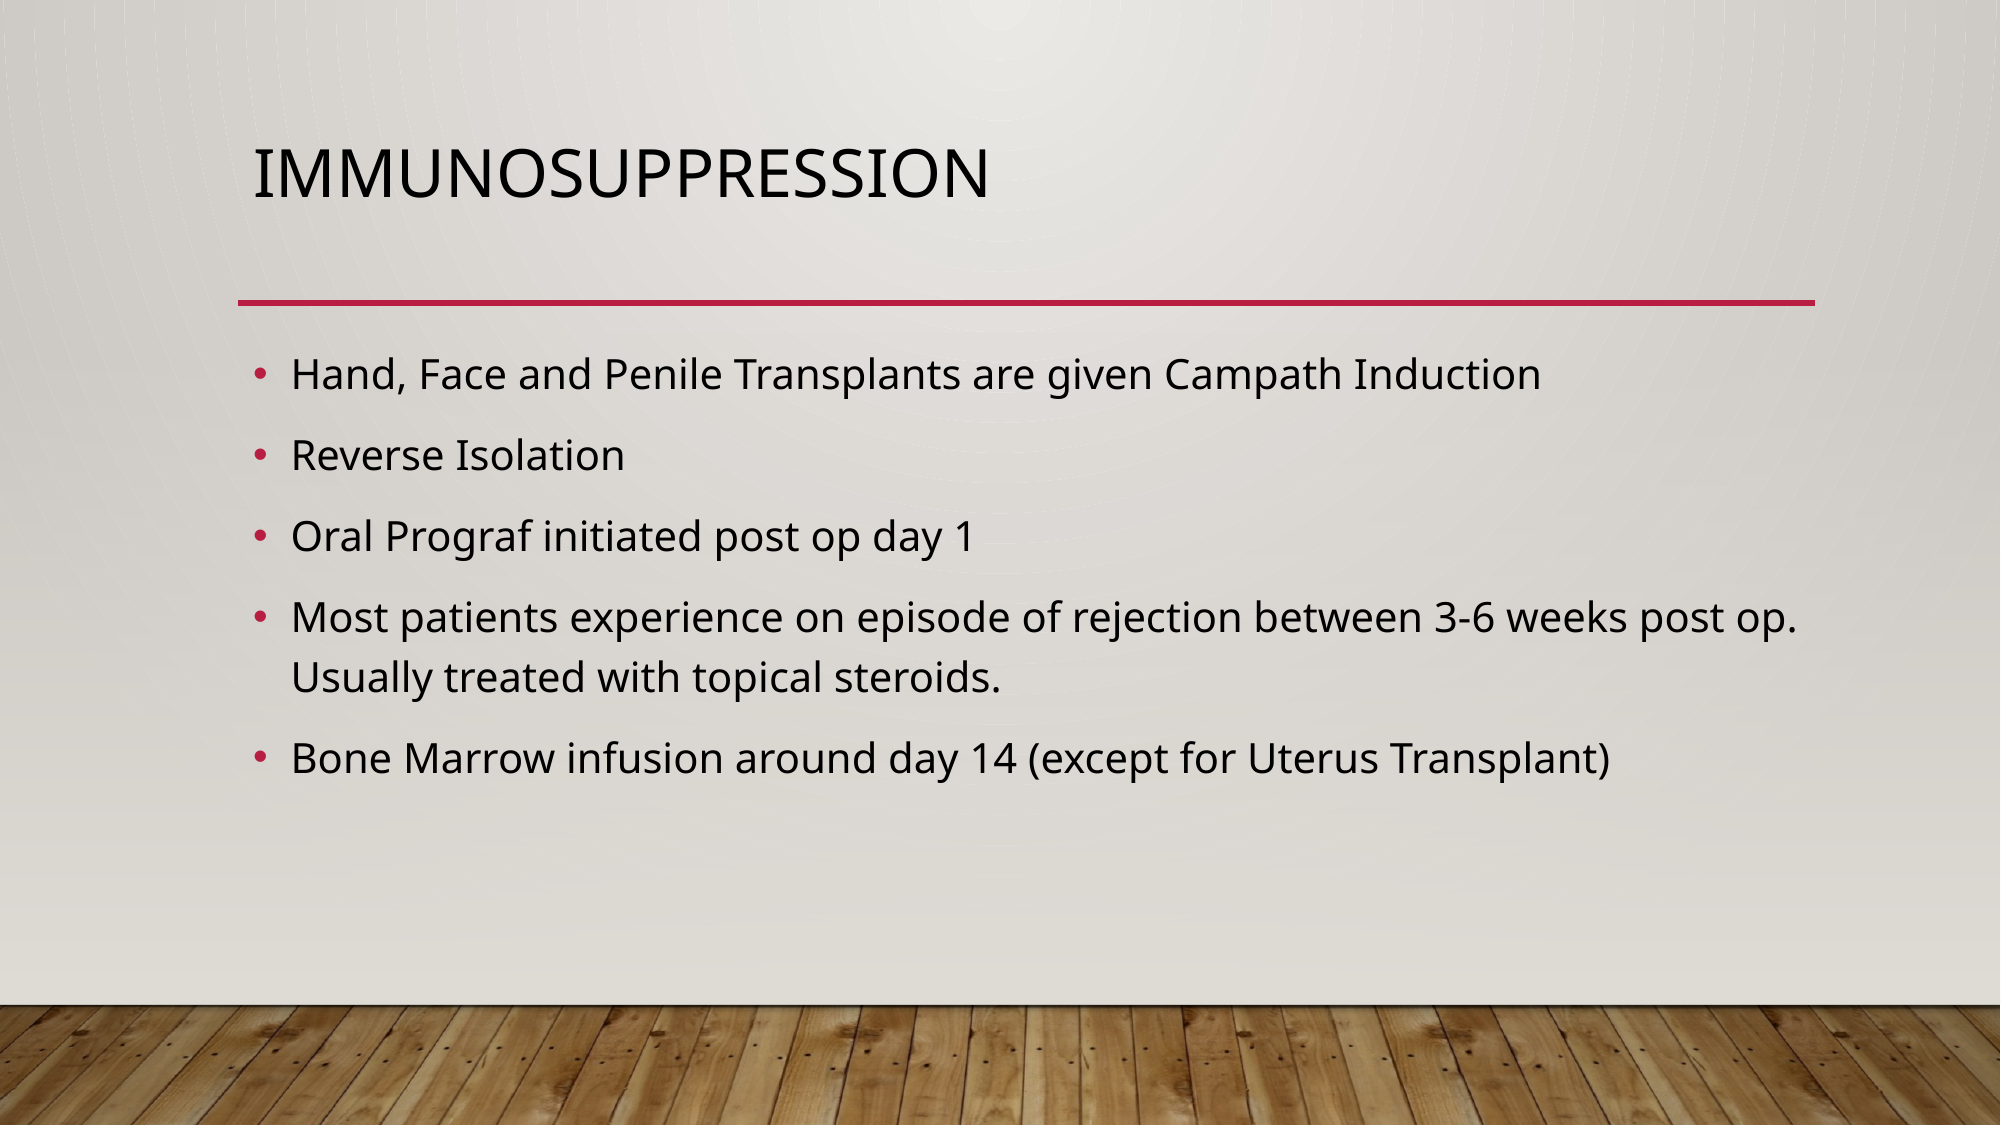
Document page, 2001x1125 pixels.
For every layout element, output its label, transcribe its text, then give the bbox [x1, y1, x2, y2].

title Immunosuppression [238, 131, 1814, 305]
list Hand, Face and Penile Transplants are given Campath Induction Reverse Isolation Oral Prograf initiated post op day 1 Most patients experience on episode of rejection between 3-6 weeks post op. Usually treated with topical steroids. Bone Marrow infusion around day 14 (except for Uterus Transplant) [238, 330, 1814, 897]
picture [0, 1005, 2000, 1125]
